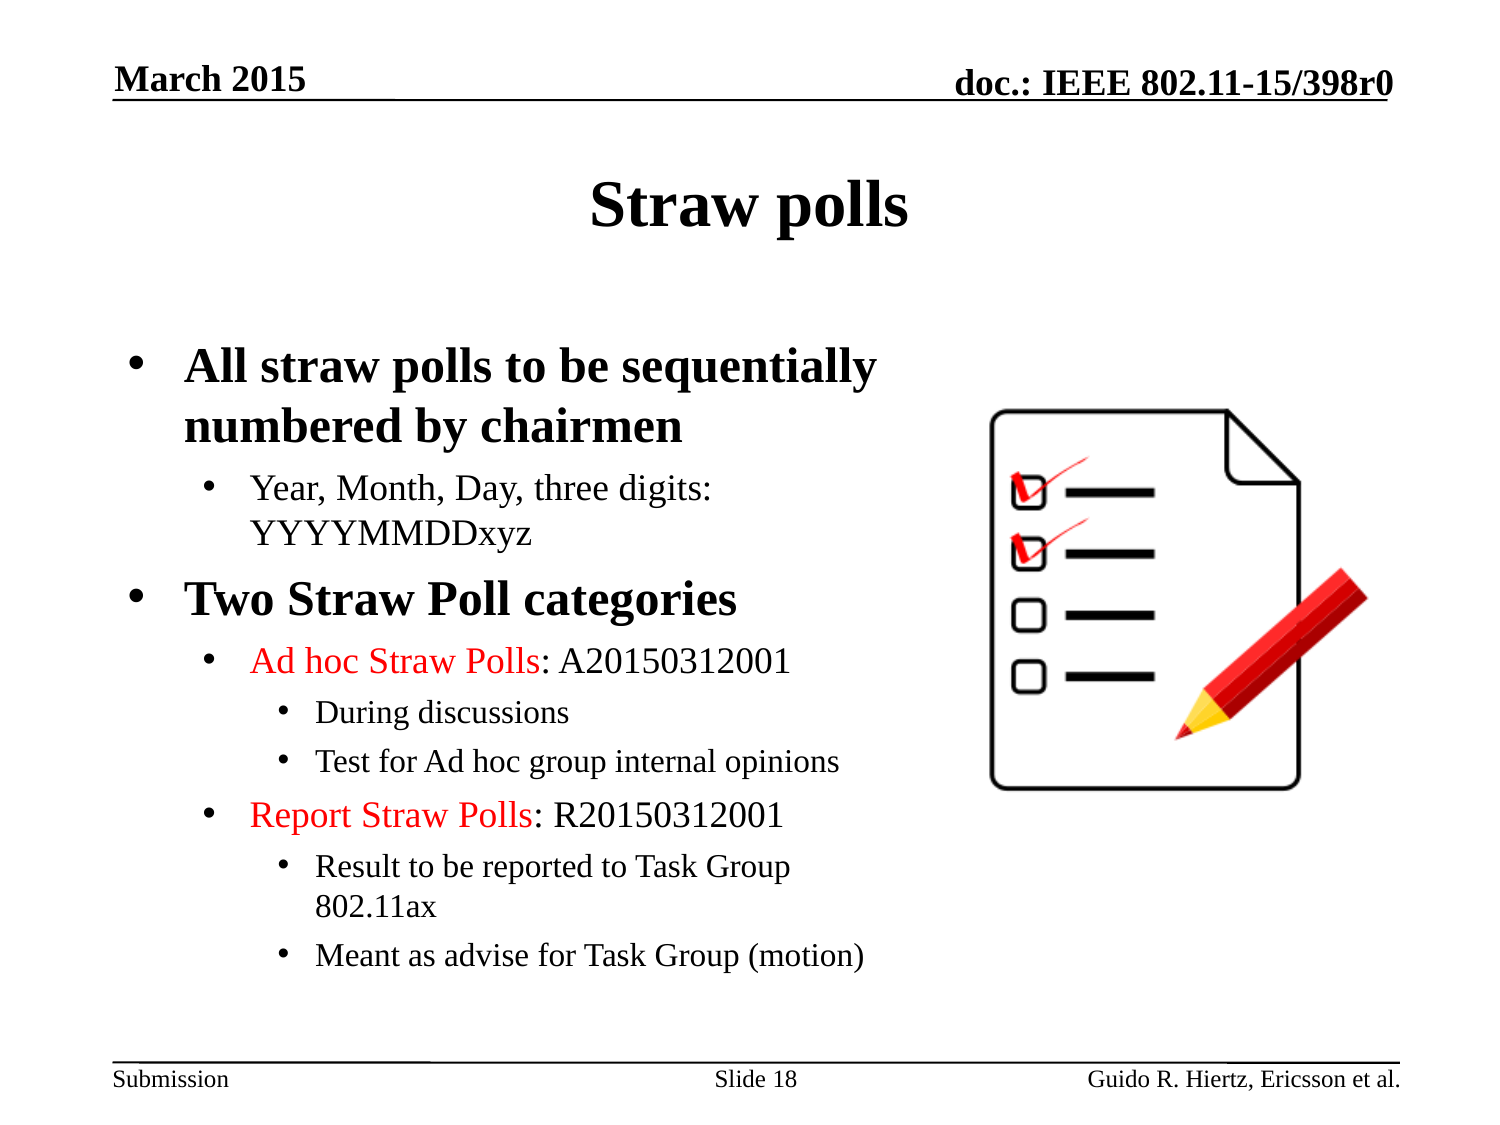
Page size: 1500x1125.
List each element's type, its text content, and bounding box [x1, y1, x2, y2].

list All straw polls to be sequentially numbered by chairmen Year, Month, Day, three digits: YYYYMMDDxyz Two Straw Poll categories Ad hoc Straw Polls: A20150312001 During discussions Test for Ad hoc group internal opinions Report Straw Polls: R20150312001 Result to be reported to Task Group 802.11ax Meant as advise for Task Group (motion) [112, 324, 904, 1000]
slide_number Slide 18 [712, 1061, 800, 1123]
footer Guido R. Hiertz, Ericsson et al. [878, 1061, 1402, 1093]
title Straw polls [112, 112, 1388, 288]
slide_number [114, 54, 423, 100]
picture [974, 387, 1389, 813]
